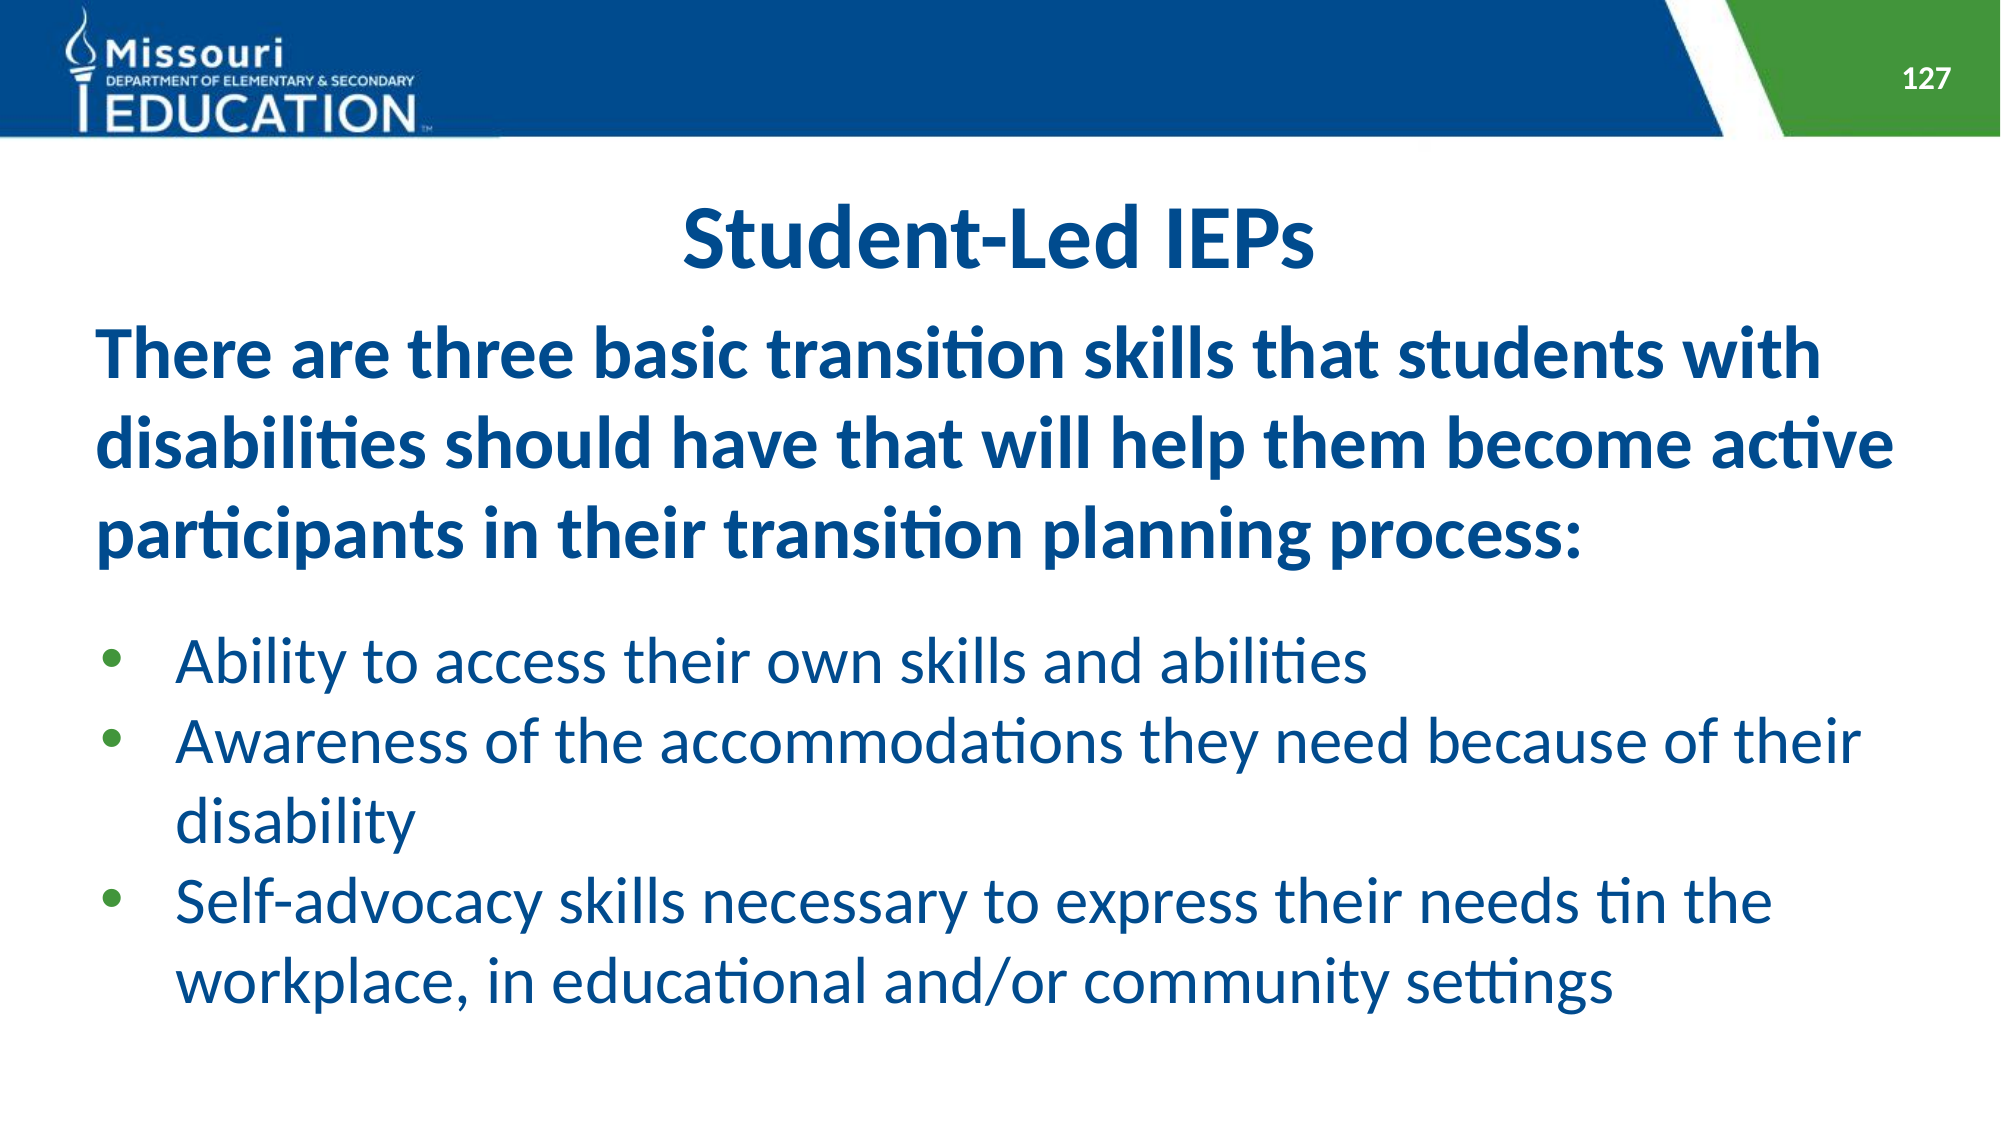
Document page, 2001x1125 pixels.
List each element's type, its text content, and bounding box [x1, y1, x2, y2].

list There are three basic transition skills that students with disabilities should have that will help them become active participants in their transition planning process: Ability to access their own skills and abilities Awareness of the accommodations they need because of their disability Self-advocacy skills necessary to express their needs tin the workplace, in educational and/or community settings [62, 323, 1938, 1080]
slide_number 127 [1800, 45, 1967, 106]
title Student-Led IEPs [62, 141, 1938, 323]
picture [0, 0, 2001, 1125]
